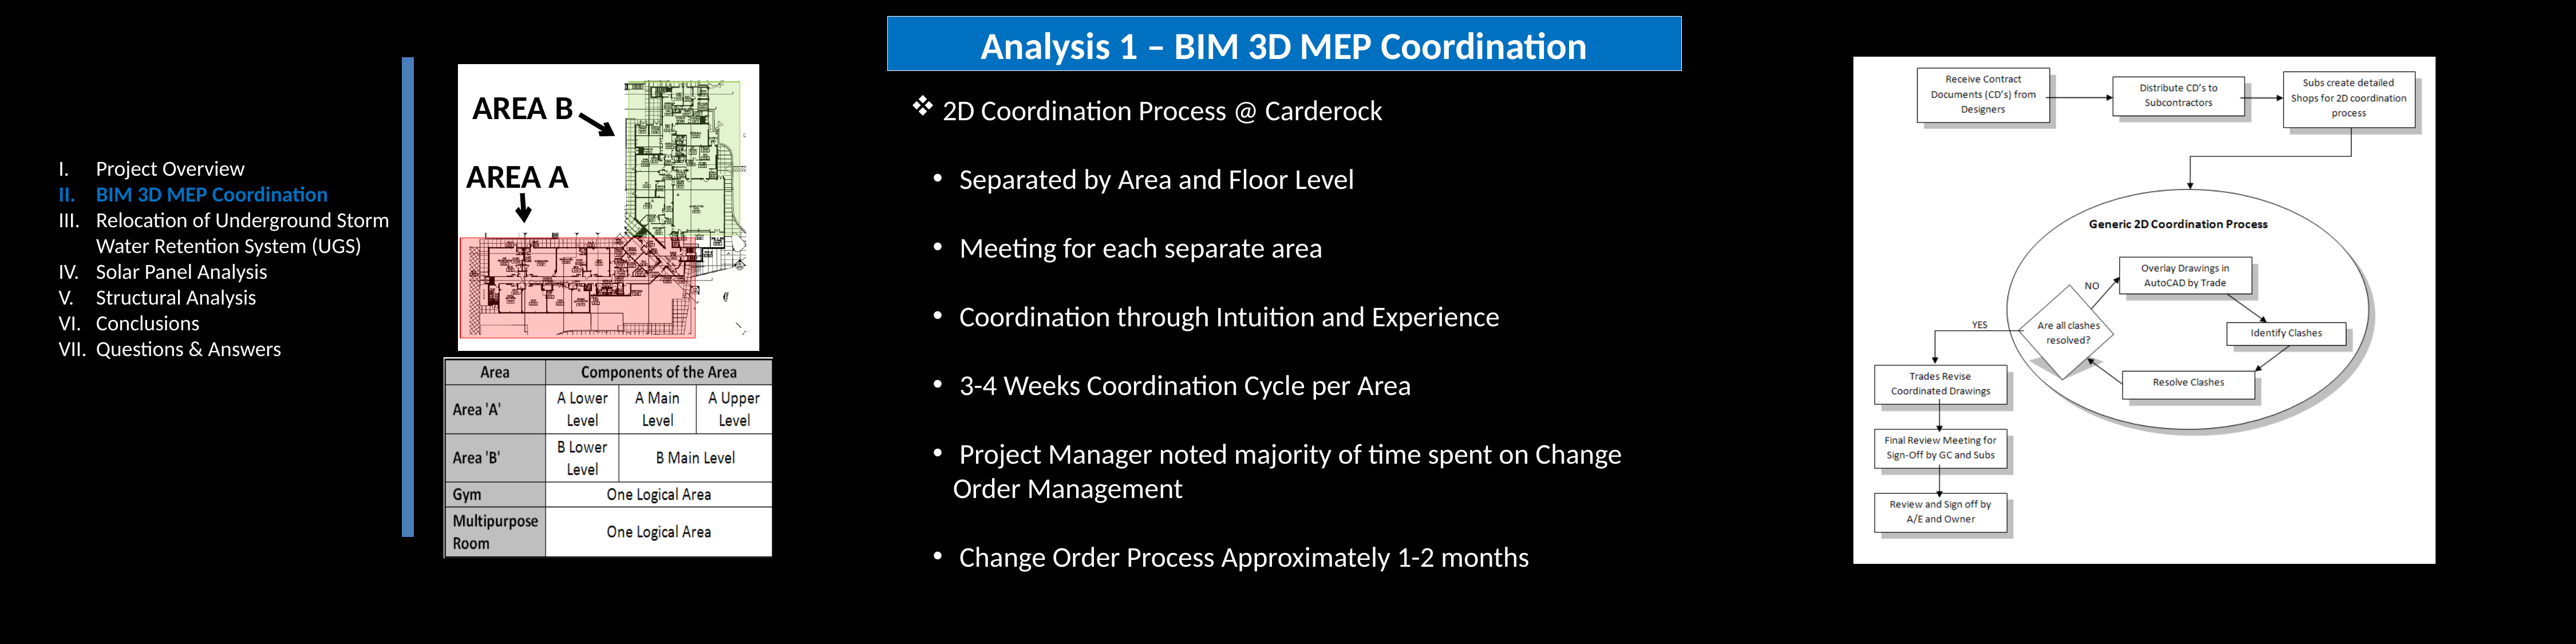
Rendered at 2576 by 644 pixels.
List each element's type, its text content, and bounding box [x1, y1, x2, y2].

picture [443, 357, 773, 559]
text_box Project Overview BIM 3D MEP Coordination Relocation of Underground Storm Water Retention System (UGS) Solar Panel Analysis Structural Analysis Conclusions Questions & Answers [50, 150, 401, 365]
picture [1853, 57, 2436, 564]
text_box 2D Coordination Process @ Carderock Separated by Area and Floor Level Meeting for each separate area Coordination through Intuition and Experience 3-4 Weeks Coordination Cycle per Area Project Manager noted majority of time spent on Change Order Management Change Order Process Approximately 1-2 months [901, 87, 1674, 644]
text_box Analysis 1 – BIM 3D MEP Coordination [887, 44, 1682, 71]
text_box Analysis 1 – BIM 3D MEP Coordination [887, 16, 1682, 42]
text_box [457, 64, 760, 351]
